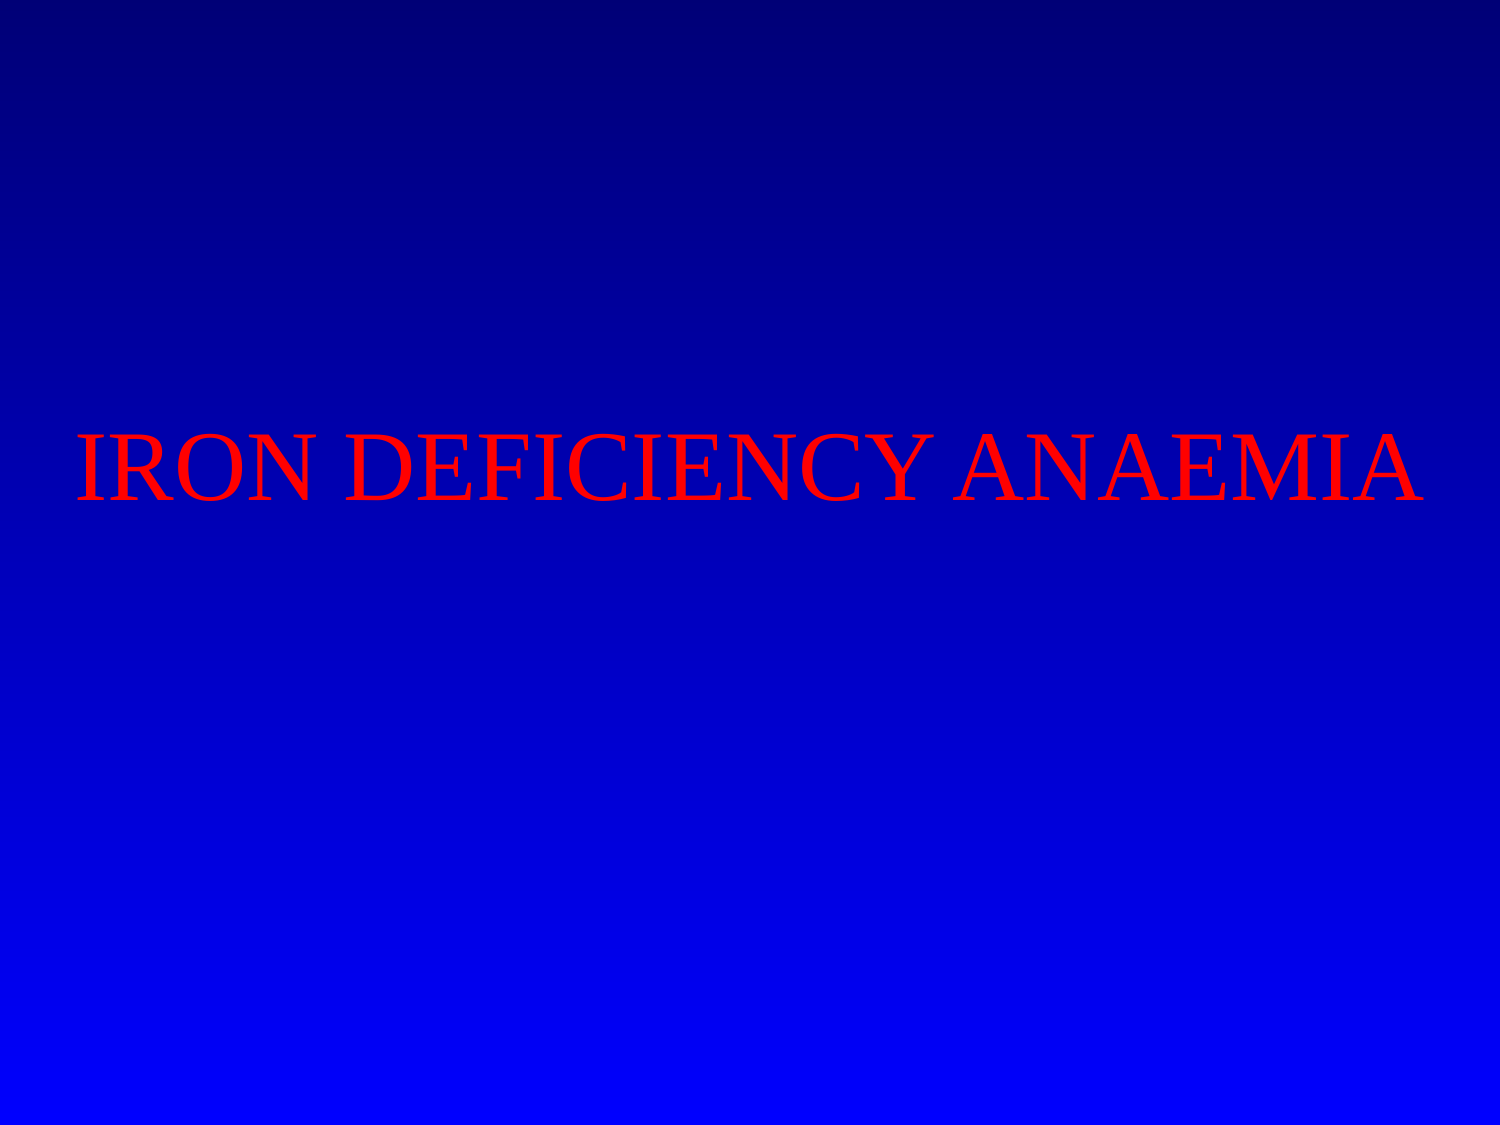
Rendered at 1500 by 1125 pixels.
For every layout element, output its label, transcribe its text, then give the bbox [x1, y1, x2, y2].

title IRON DEFICIENCY ANAEMIA [0, 408, 1500, 752]
